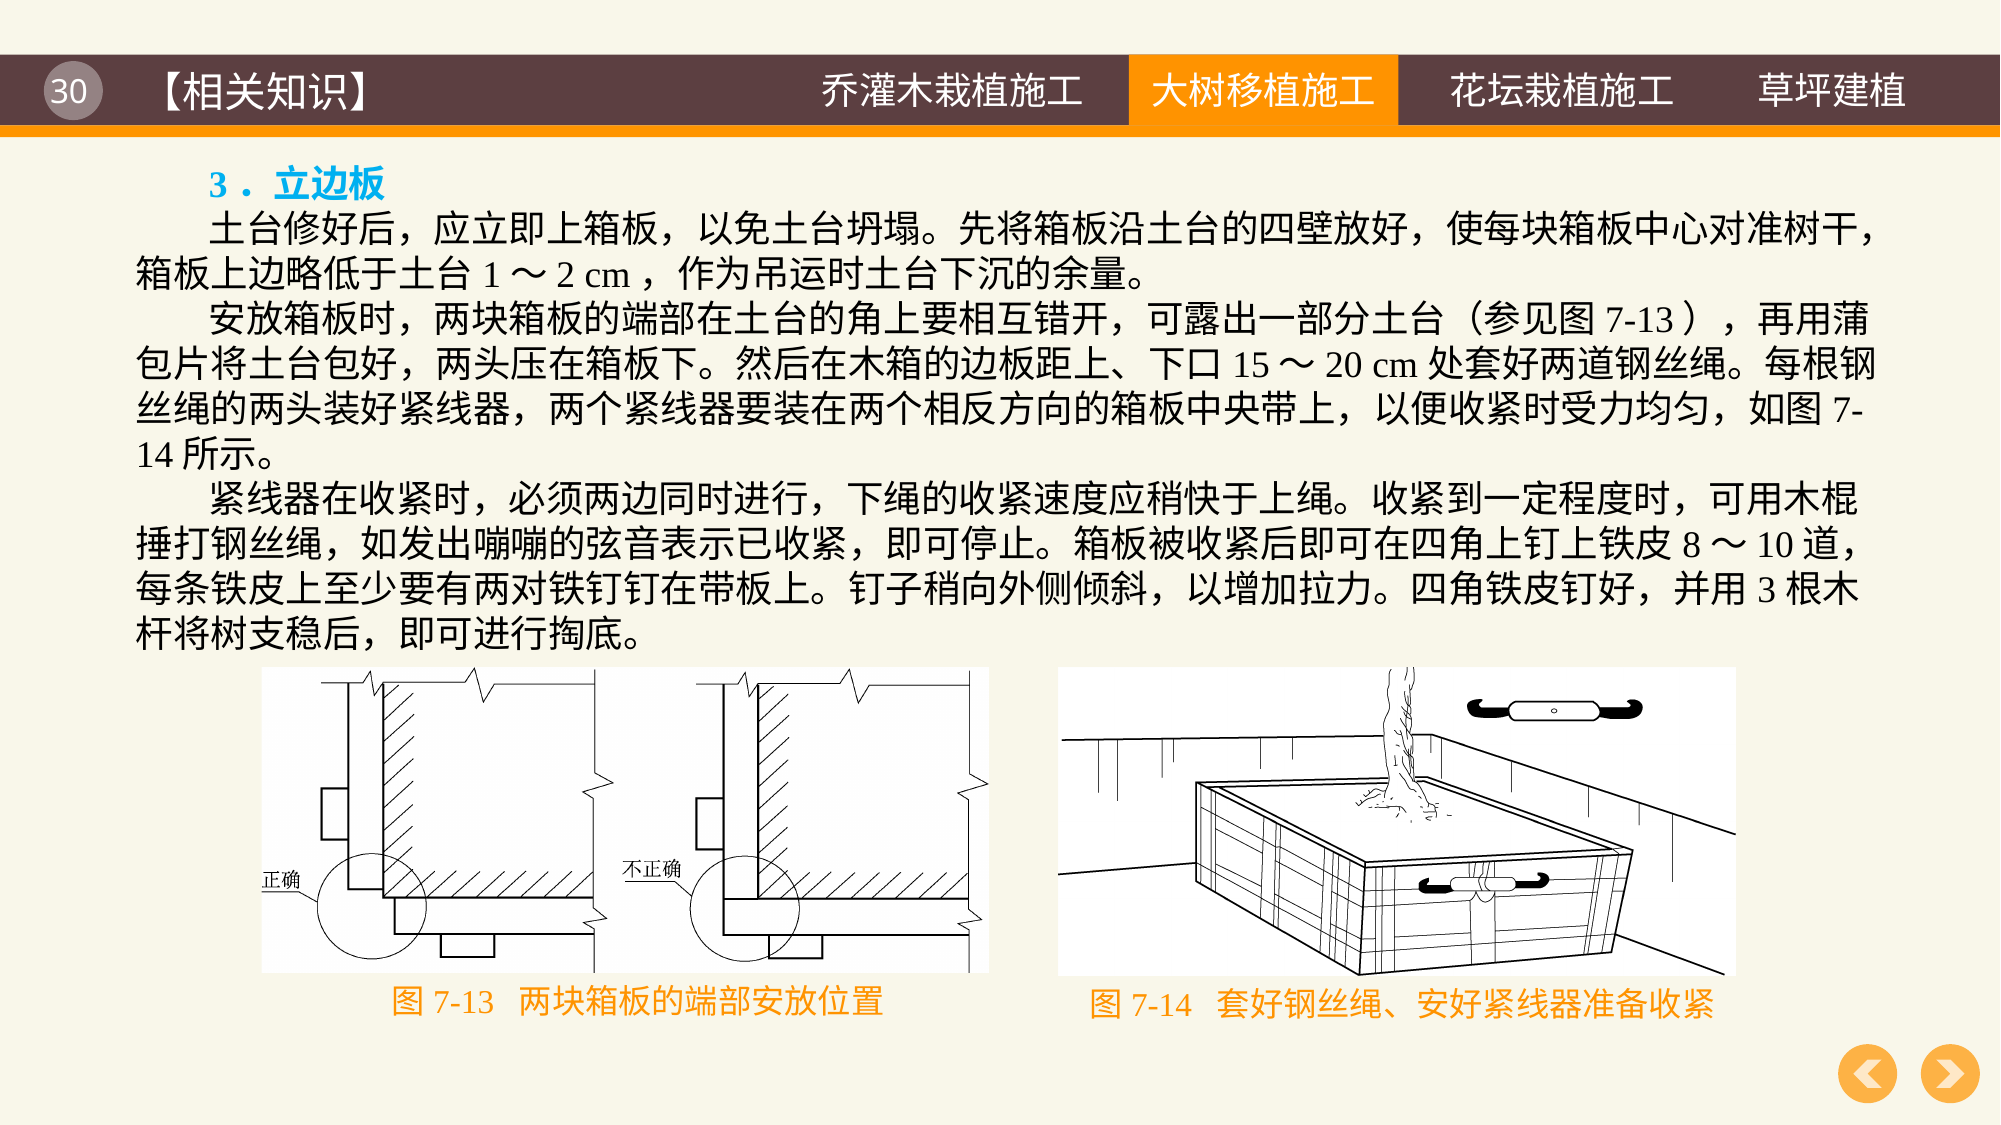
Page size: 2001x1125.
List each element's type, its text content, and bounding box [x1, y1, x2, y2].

picture [261, 667, 990, 973]
picture [1058, 667, 1736, 976]
text_box 3．立边板 土台修好后，应立即上箱板，以免土台坍塌。先将箱板沿土台的四壁放好，使每块箱板中心对准树干，箱板上边略低于土台1～2 cm，作为吊运时土台下沉的余量。 安放箱板时，两块箱板的端部在土台的角上要相互错开，可露出一部分土台（参见图7-13），再用蒲包片将土台包好，两头压在箱板下。然后在木箱的边板距上、下口15～20 cm处套好两道钢丝绳。每根钢丝绳的两头装好紧线器，两个紧线器要装在两个相反方向的箱板中央带上，以便收紧时受力均匀，如图7-14所示。 紧线器在收紧时，必须两边同时进行，下绳的收紧速度应稍快于上绳。收紧到一定程度时，可用木棍捶打钢丝绳，如发出嘣嘣的弦音表示已收紧，即可停止。箱板被收紧后即可在四角上钉上铁皮8～10道，每条铁皮上至少要有两对铁钉钉在带板上。钉子稍向外侧倾斜，以增加拉力。四角铁皮钉好，并用3根木杆将树支稳后，即可进行掏底。 [121, 152, 1903, 663]
text_box 图7-13 两块箱板的端部安放位置 [377, 980, 900, 1028]
text_box 【相关知识】 [125, 58, 965, 123]
text_box 图7-14 套好钢丝绳、安好紧线器准备收紧 [1075, 983, 1731, 1031]
